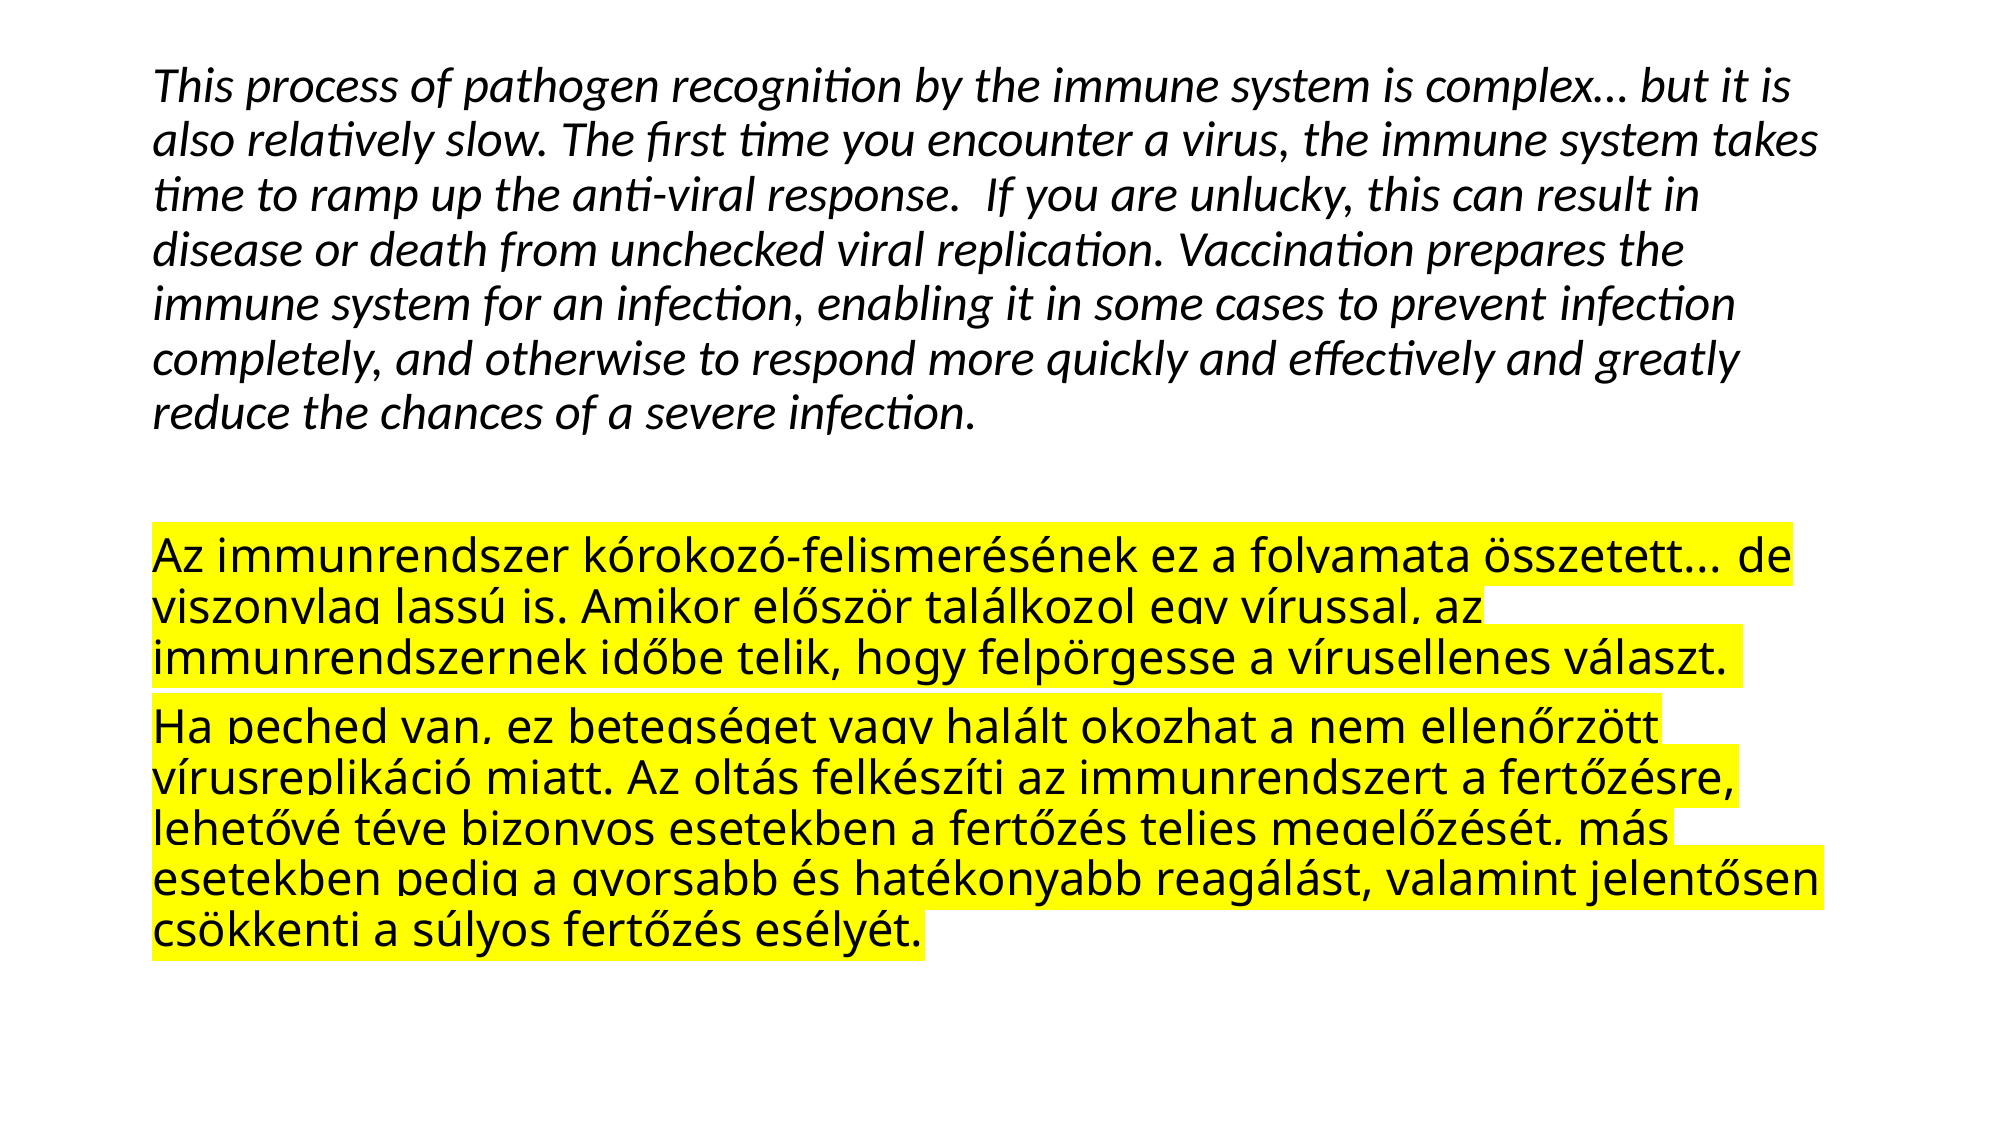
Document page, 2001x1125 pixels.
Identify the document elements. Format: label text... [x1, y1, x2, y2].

list This process of pathogen recognition by the immune system is complex… but it is also relatively slow. The first time you encounter a virus, the immune system takes time to ramp up the anti-viral response. If you are unlucky, this can result in disease or death from unchecked viral replication. Vaccination prepares the immune system for an infection, enabling it in some cases to prevent infection completely, and otherwise to respond more quickly and effectively and greatly reduce the chances of a severe infection. Az immunrendszer kórokozó-felismerésének ez a folyamata összetett... de viszonylag lassú is. Amikor először találkozol egy vírussal, az immunrendszernek időbe telik, hogy felpörgesse a vírusellenes választ. Ha peched van, ez betegséget vagy halált okozhat a nem ellenőrzött vírusreplikáció miatt. Az oltás felkészíti az immunrendszert a fertőzésre, lehetővé téve bizonyos esetekben a fertőzés teljes megelőzését, más esetekben pedig a gyorsabb és hatékonyabb reagálást, valamint jelentősen csökkenti a súlyos fertőzés esélyét. [137, 50, 1863, 983]
